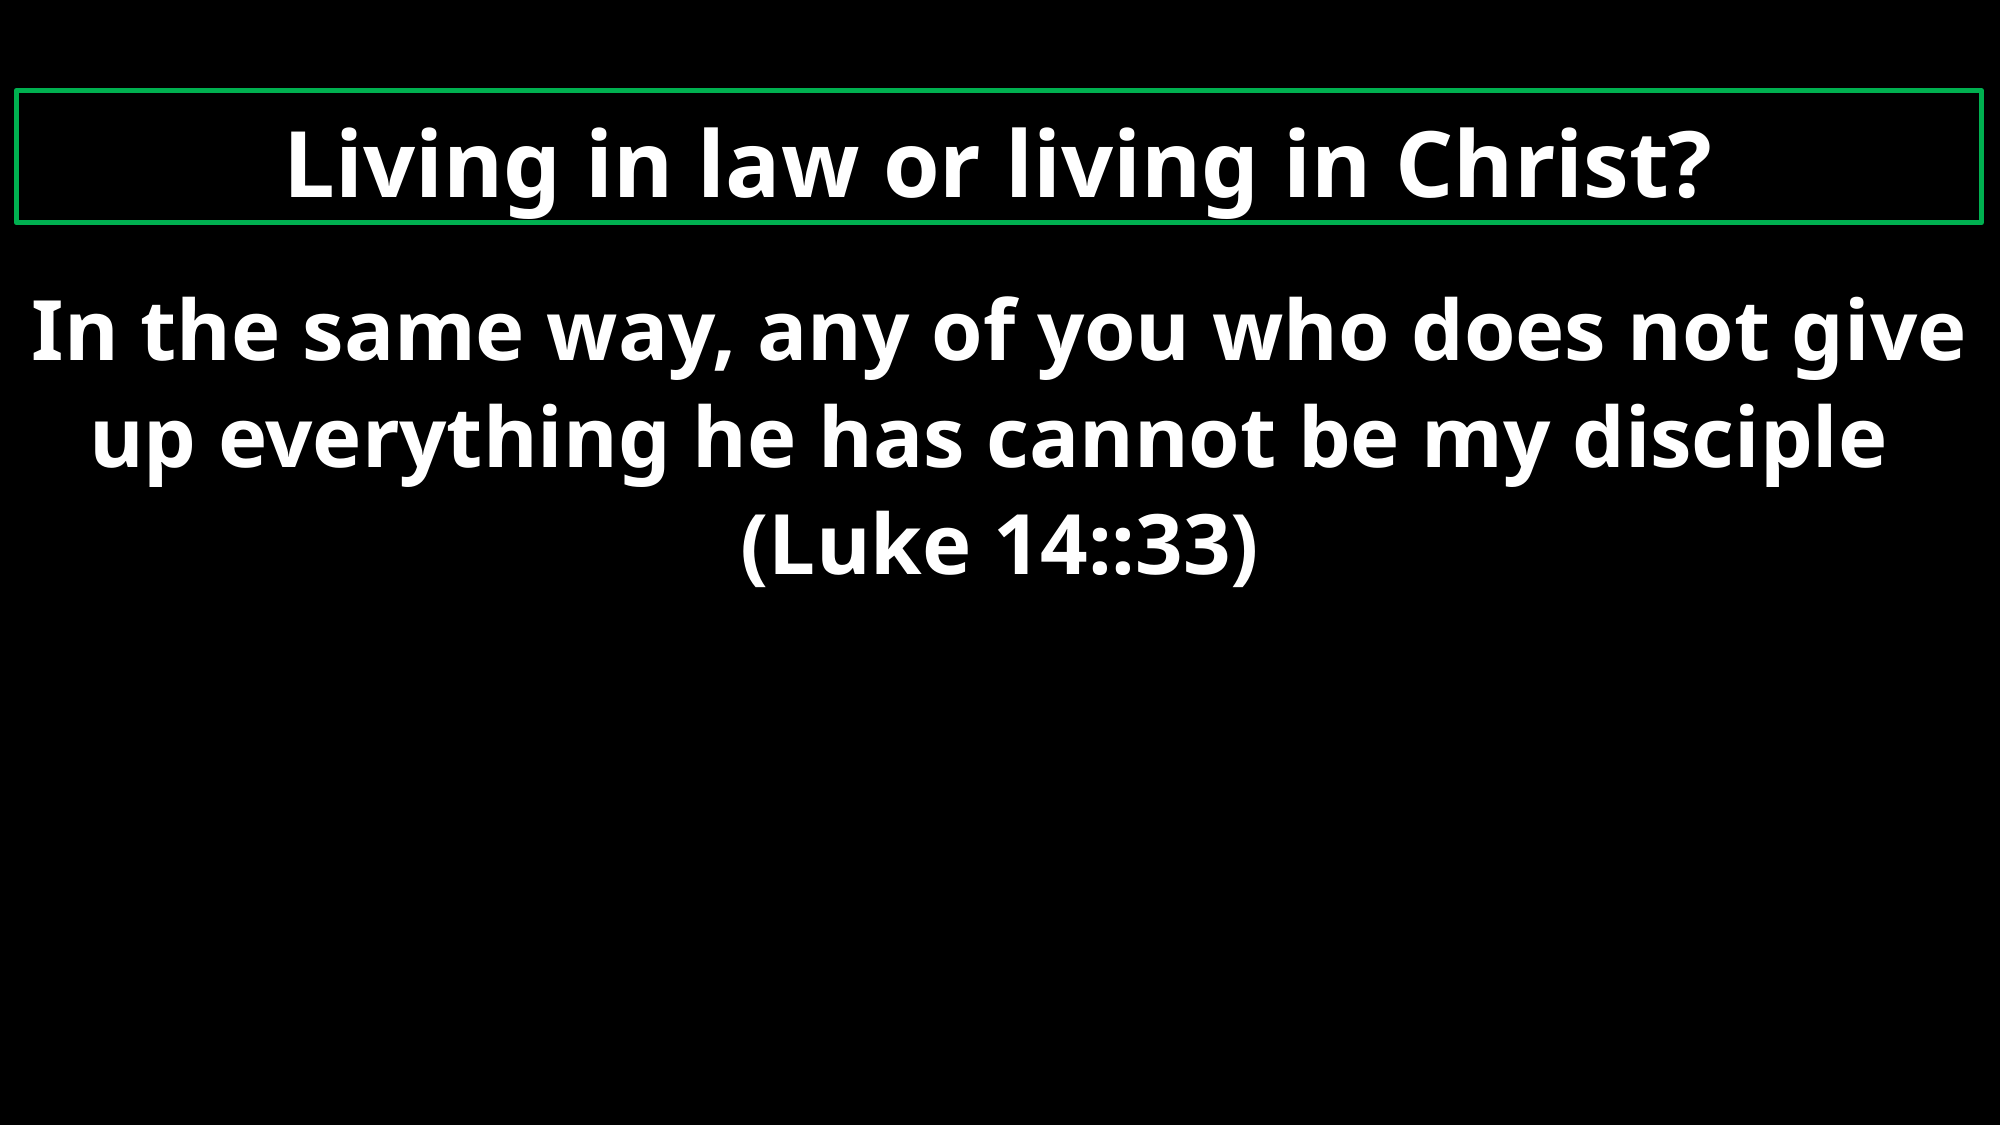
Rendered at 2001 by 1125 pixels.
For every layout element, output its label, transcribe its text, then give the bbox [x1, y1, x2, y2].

text_box In the same way, any of you who does not give up everything he has cannot be my disciple (Luke 14::33) [16, 262, 1984, 599]
text_box Living in law or living in Christ? [16, 90, 1982, 223]
